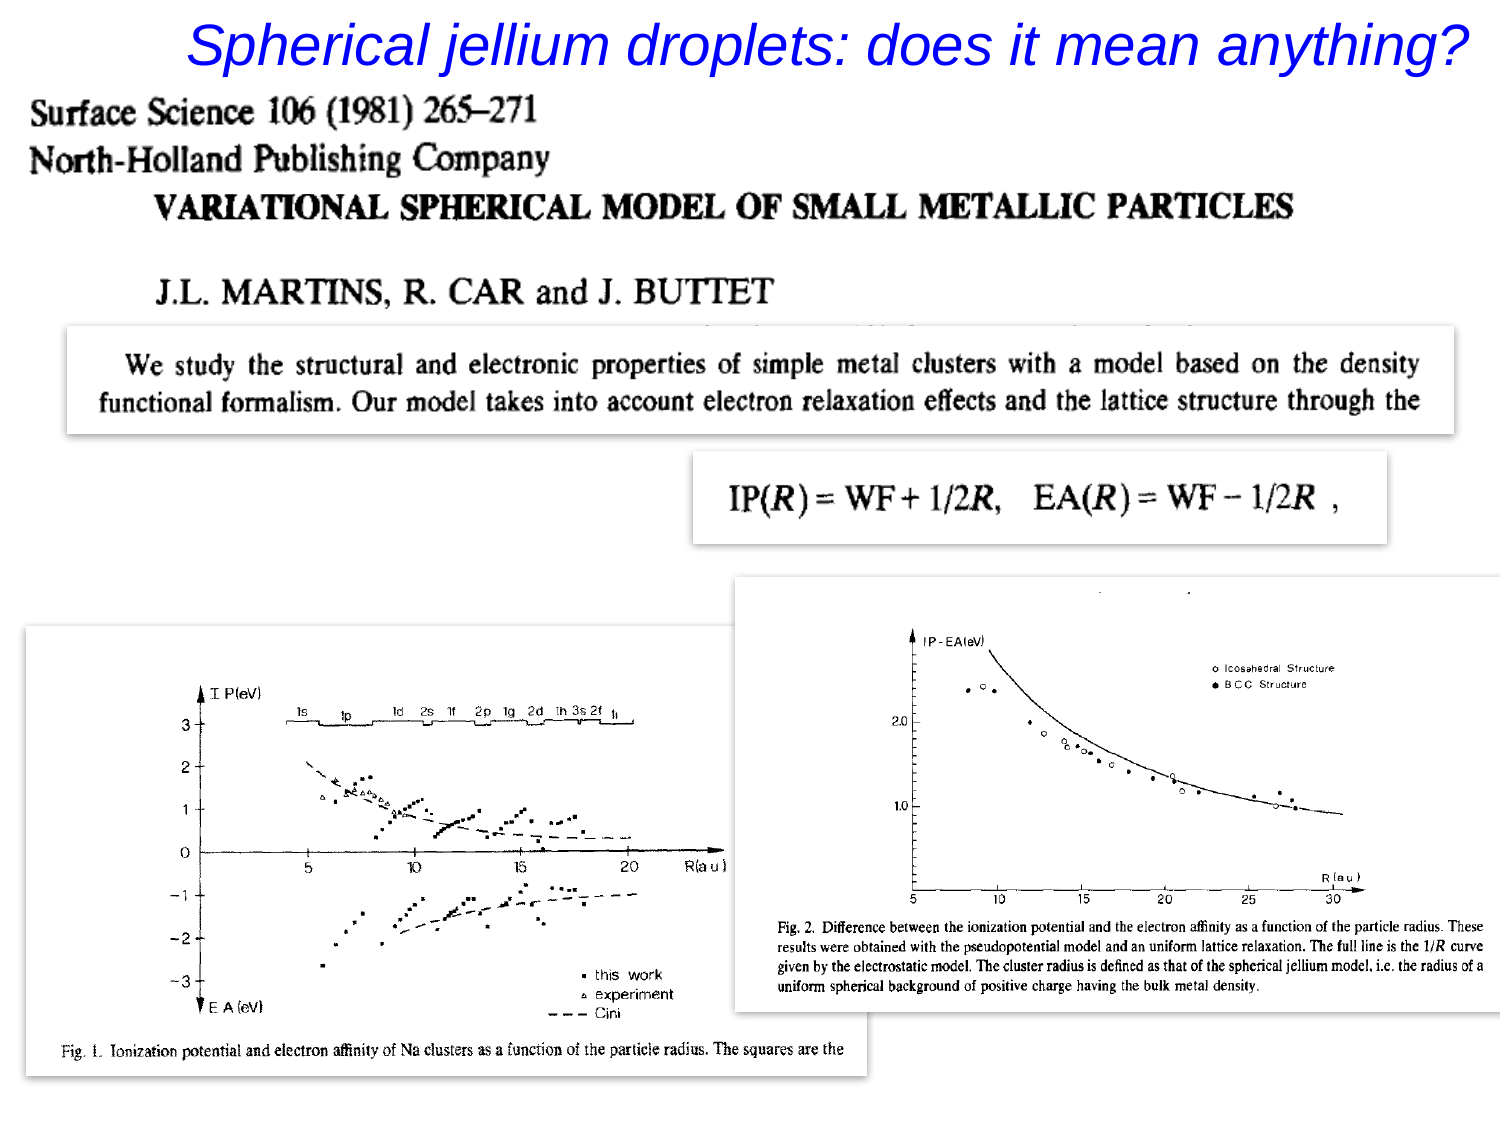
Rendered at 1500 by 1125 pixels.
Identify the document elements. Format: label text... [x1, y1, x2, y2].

text_box Spherical jellium droplets: does it mean anything? [171, 0, 1488, 85]
picture [0, 69, 1326, 328]
picture [40, 591, 1500, 1062]
picture [707, 465, 1374, 530]
picture [80, 340, 1440, 420]
